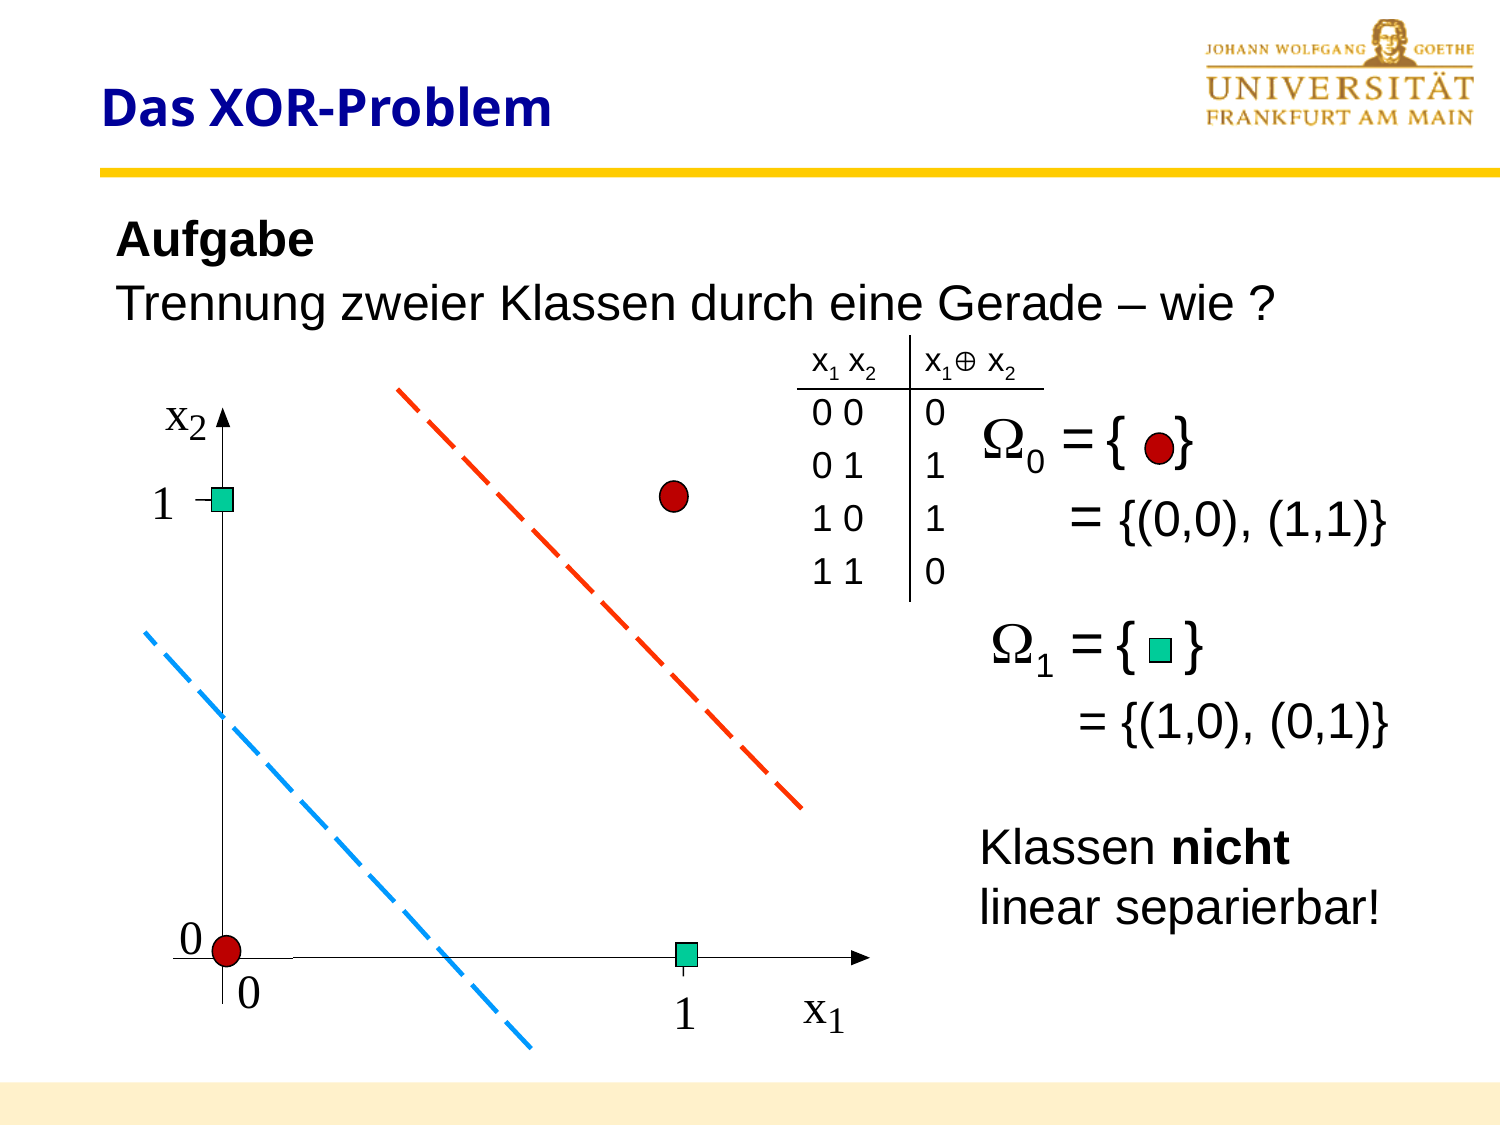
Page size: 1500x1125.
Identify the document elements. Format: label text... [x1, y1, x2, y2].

table_header x1 x2 [797, 335, 909, 388]
title Das XOR-Problem [100, 66, 1187, 149]
text_box 0 = { } = {(0,0), (1,1)} [1044, 392, 1429, 552]
text_box 2 [188, 403, 208, 449]
table_cell 0 [911, 549, 1044, 602]
table_cell 1 [911, 442, 1044, 495]
table_cell 0 [911, 390, 1044, 442]
text_box 1 [151, 471, 175, 530]
text_box [676, 942, 698, 967]
table_header x1 x2 [911, 335, 1044, 388]
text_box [129, 646, 547, 1034]
text_box 1 [827, 996, 846, 1042]
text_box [389, 396, 810, 802]
table_cell 0 1 [814, 442, 909, 495]
text_box [215, 407, 231, 428]
table_cell 1 1 [814, 549, 909, 602]
picture [1198, 19, 1481, 136]
text_box 1 [673, 981, 698, 1039]
list Aufgabe Trennung zweier Klassen durch eine Gerade – wie ? [100, 208, 1500, 357]
text_box x [165, 382, 190, 440]
table_cell 1 0 [814, 495, 909, 549]
text_box 1 = { } = {(1,0), (0,1)} [976, 597, 1453, 753]
text_box [211, 488, 233, 512]
table_cell 0 0 [797, 390, 909, 442]
text_box Klassen nicht linear separierbar! [964, 806, 1429, 942]
text_box [851, 950, 871, 966]
text_box x [803, 975, 828, 1033]
table_cell 1 [911, 495, 1044, 549]
